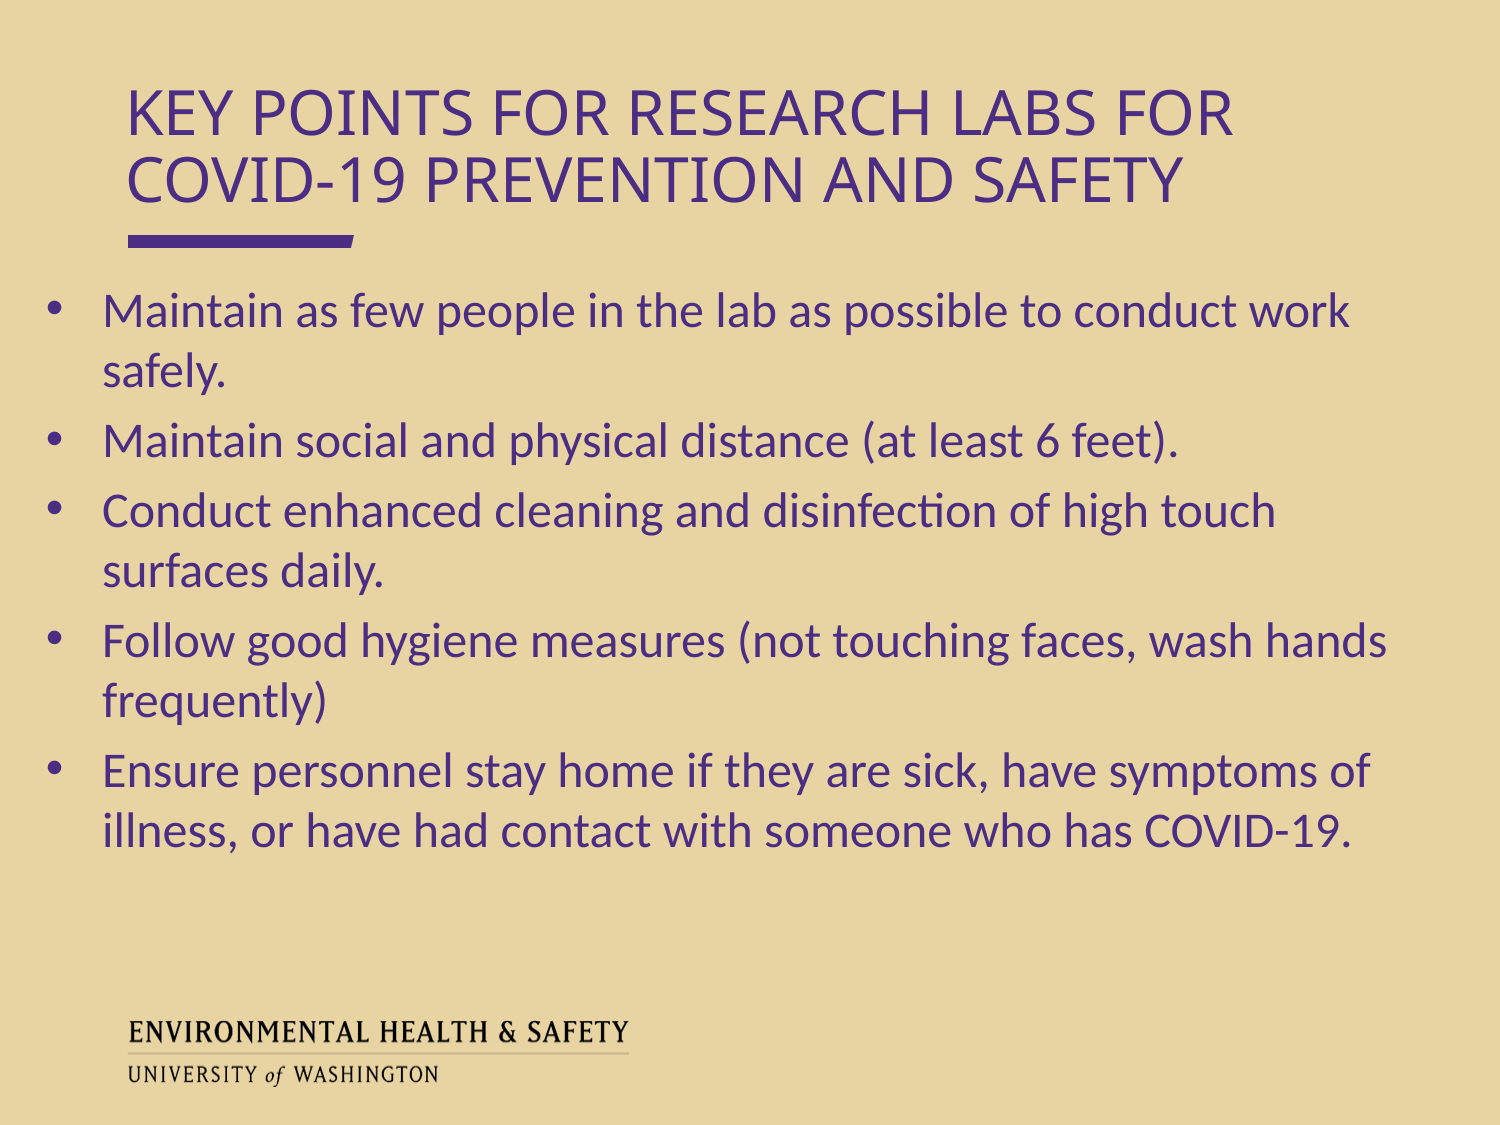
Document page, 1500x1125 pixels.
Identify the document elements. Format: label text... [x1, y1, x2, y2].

picture [120, 1018, 629, 1087]
picture [128, 235, 354, 248]
list Maintain as few people in the lab as possible to conduct work safely. Maintain social and physical distance (at least 6 feet). Conduct enhanced cleaning and disinfection of high touch surfaces daily. Follow good hygiene measures (not touching faces, wash hands frequently) Ensure personnel stay home if they are sick, have symptoms of illness, or have had contact with someone who has COVID-19. [30, 270, 1435, 993]
list KEY POINTS FOR RESEARCH LABS FOR COVID-19 PREVENTION AND SAFETY [110, 60, 1453, 224]
